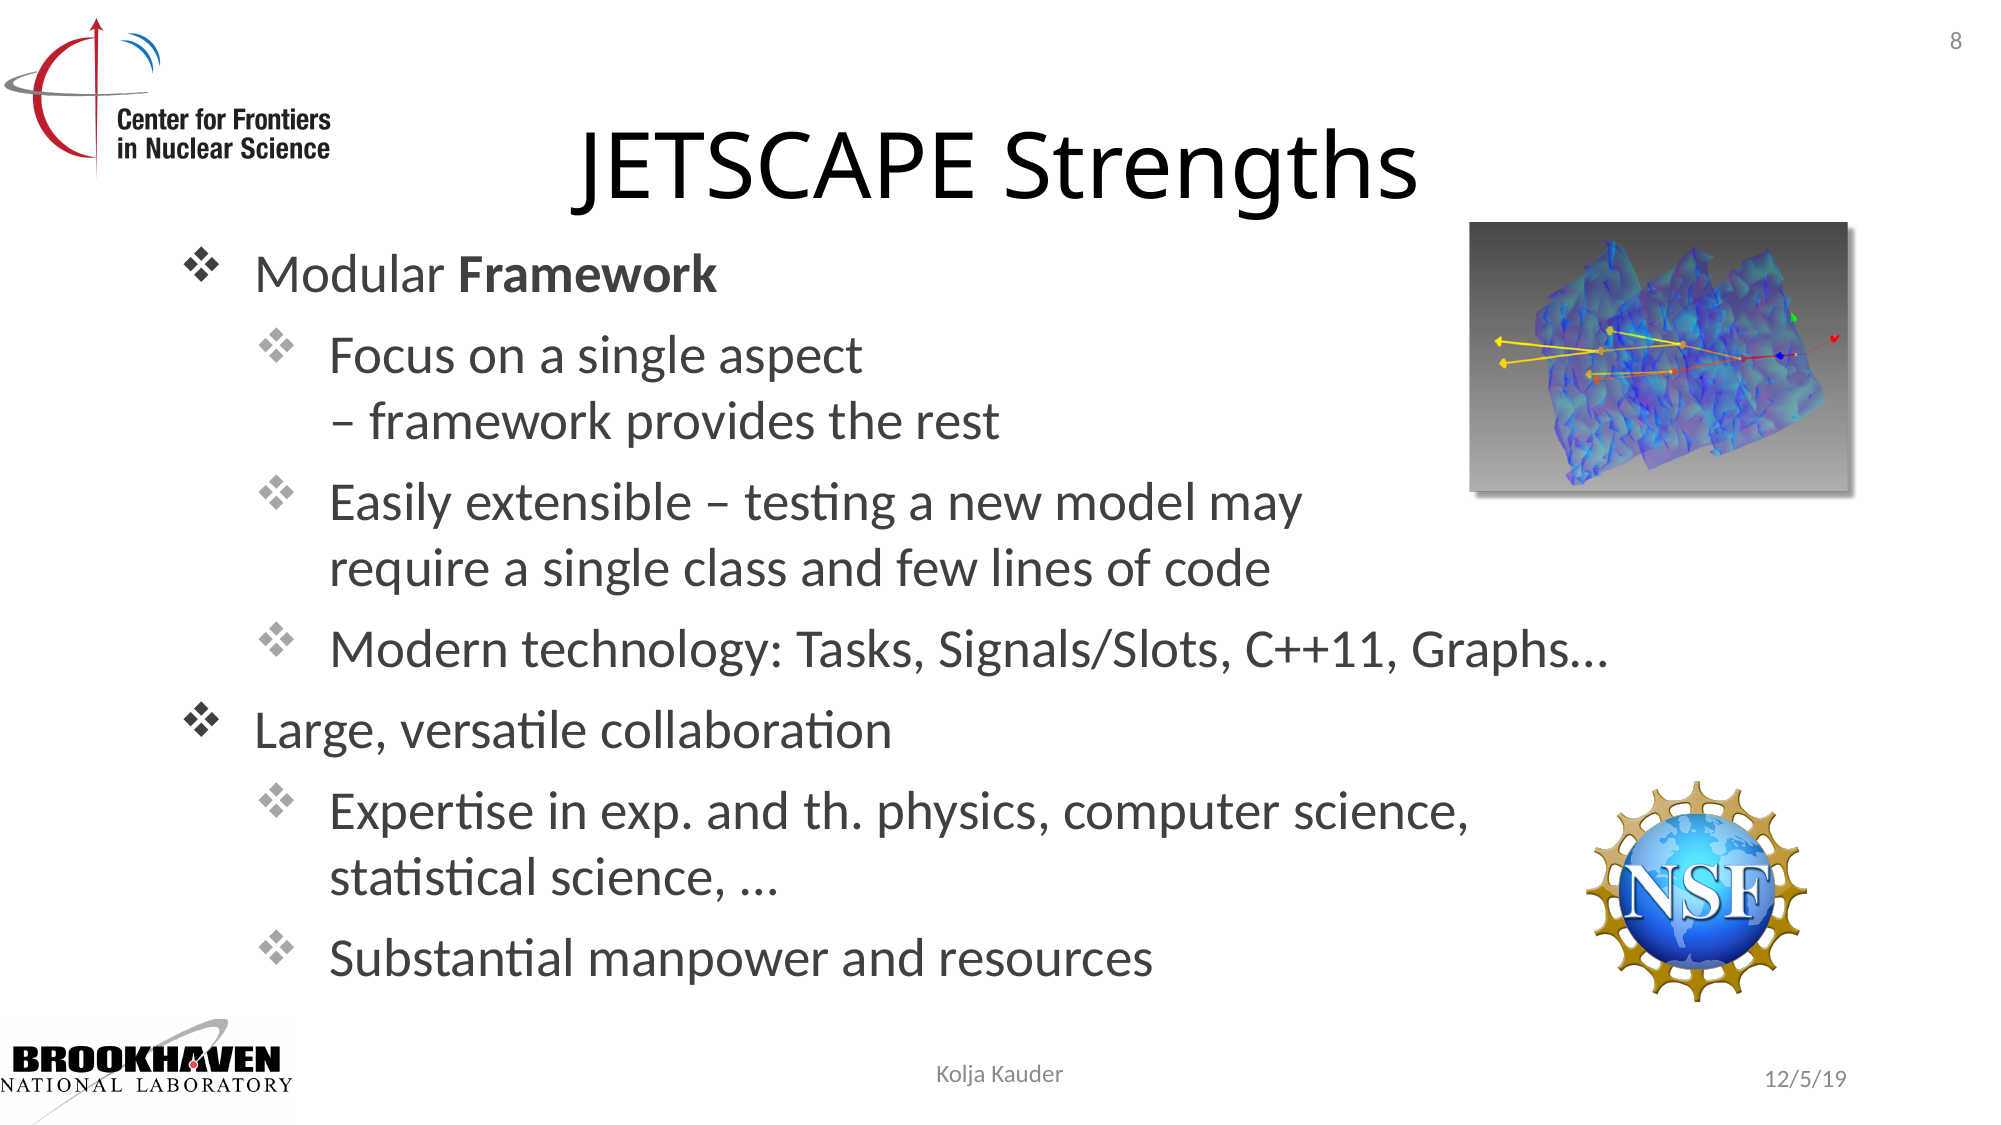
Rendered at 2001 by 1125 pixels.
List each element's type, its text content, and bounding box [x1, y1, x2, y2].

picture [1469, 222, 1859, 503]
footer Kolja Kauder [662, 1043, 1338, 1103]
text_box Modular Framework Focus on a single aspect – framework provides the rest Easily extensible – testing a new model may require a single class and few lines of code Modern technology: Tasks, Signals/Slots, C++11, Graphs… Large, versatile collaboration Expertise in exp. and th. physics, computer science, statistical science, … Substantial manpower and resources [161, 228, 1900, 1043]
slide_number 8 [1527, 9, 1978, 70]
title JETSCAPE Strengths [137, 59, 1863, 278]
picture [1, 1019, 292, 1125]
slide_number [1412, 1047, 1863, 1108]
picture [1583, 777, 1811, 1005]
